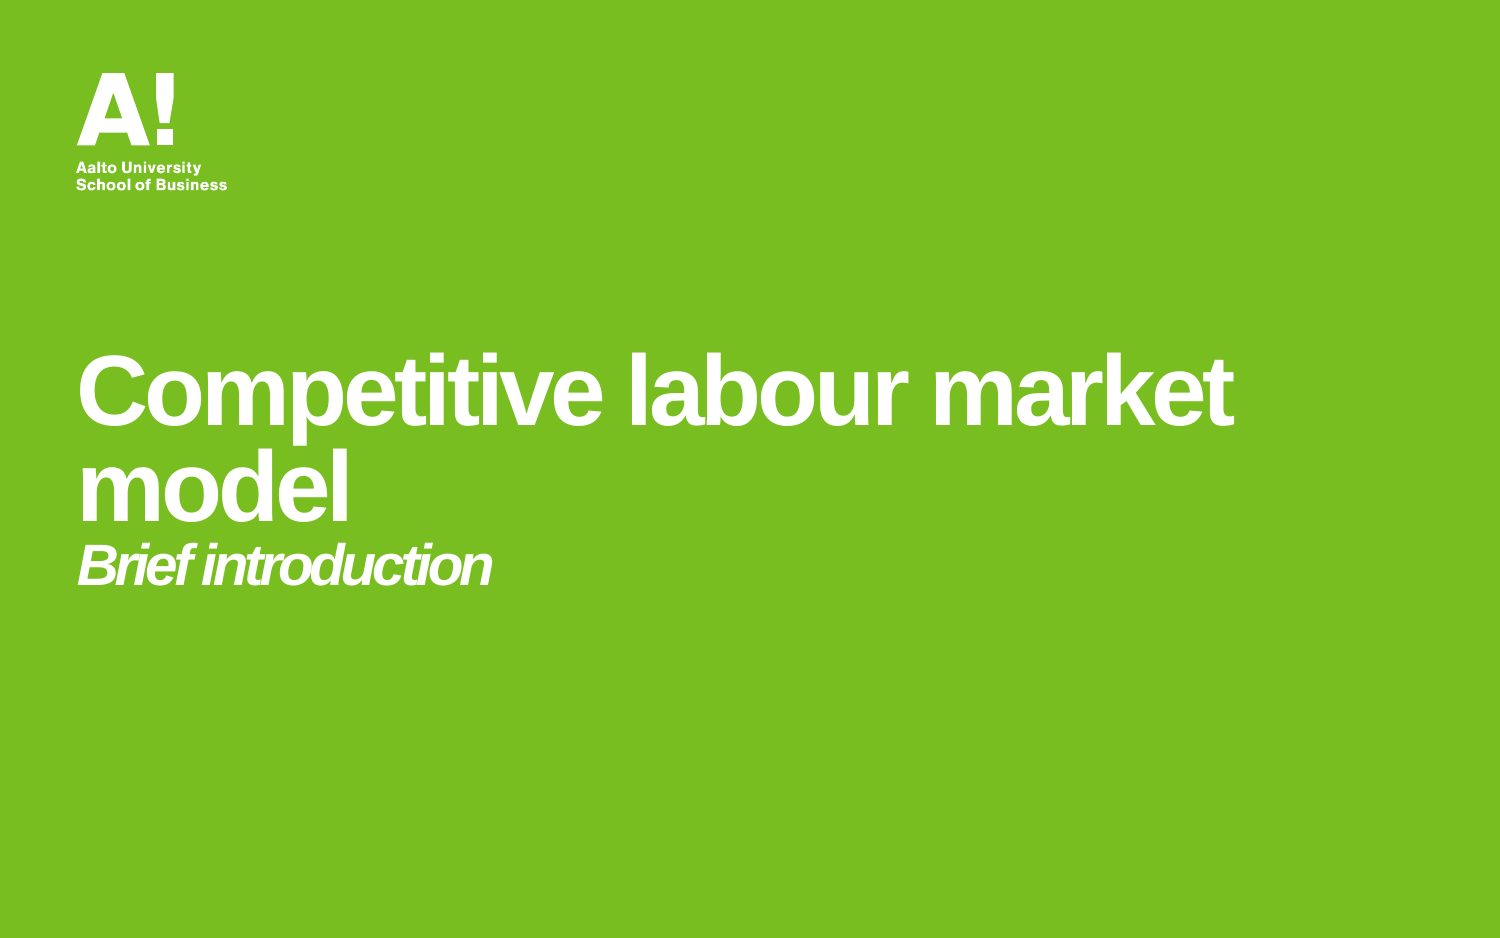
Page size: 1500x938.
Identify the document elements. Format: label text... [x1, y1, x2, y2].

title Competitive labour market model Brief introduction [76, 232, 1424, 717]
